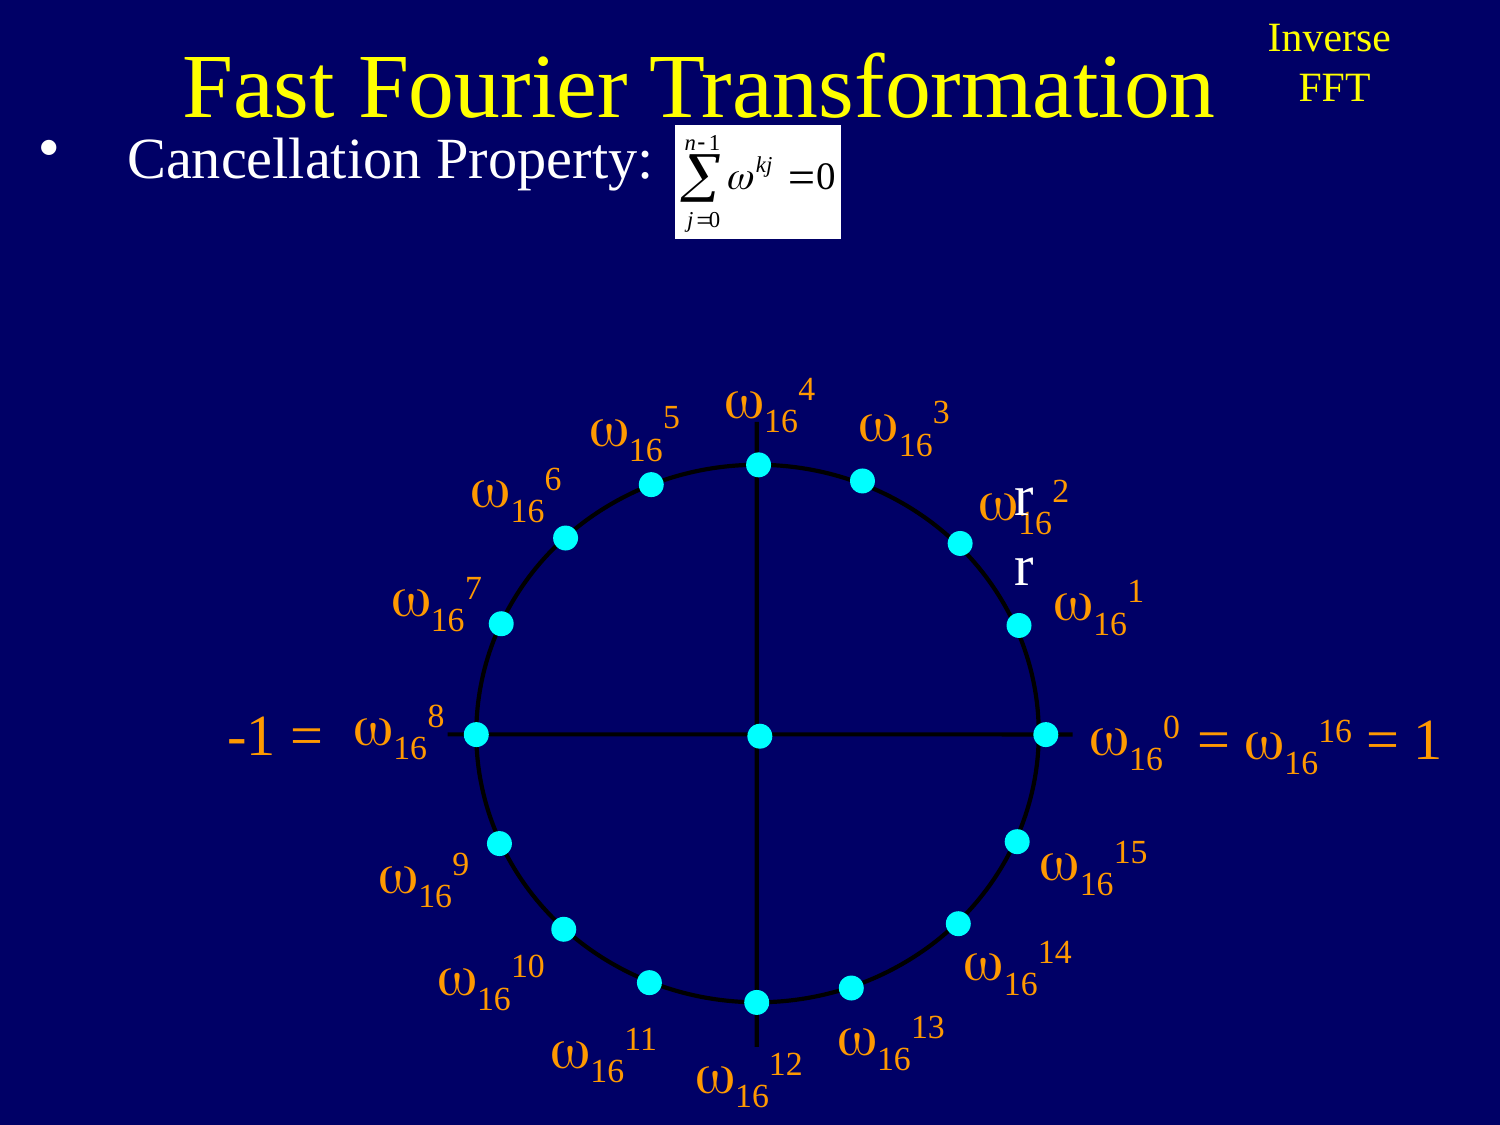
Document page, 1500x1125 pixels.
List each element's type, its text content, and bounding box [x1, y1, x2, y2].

text_box Fast Fourier Transformation [62, 0, 1338, 175]
list Cancellation Property: [24, 112, 1450, 288]
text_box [212, 351, 1465, 1113]
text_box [674, 124, 841, 239]
text_box Inverse FFT [1252, 2, 1417, 118]
